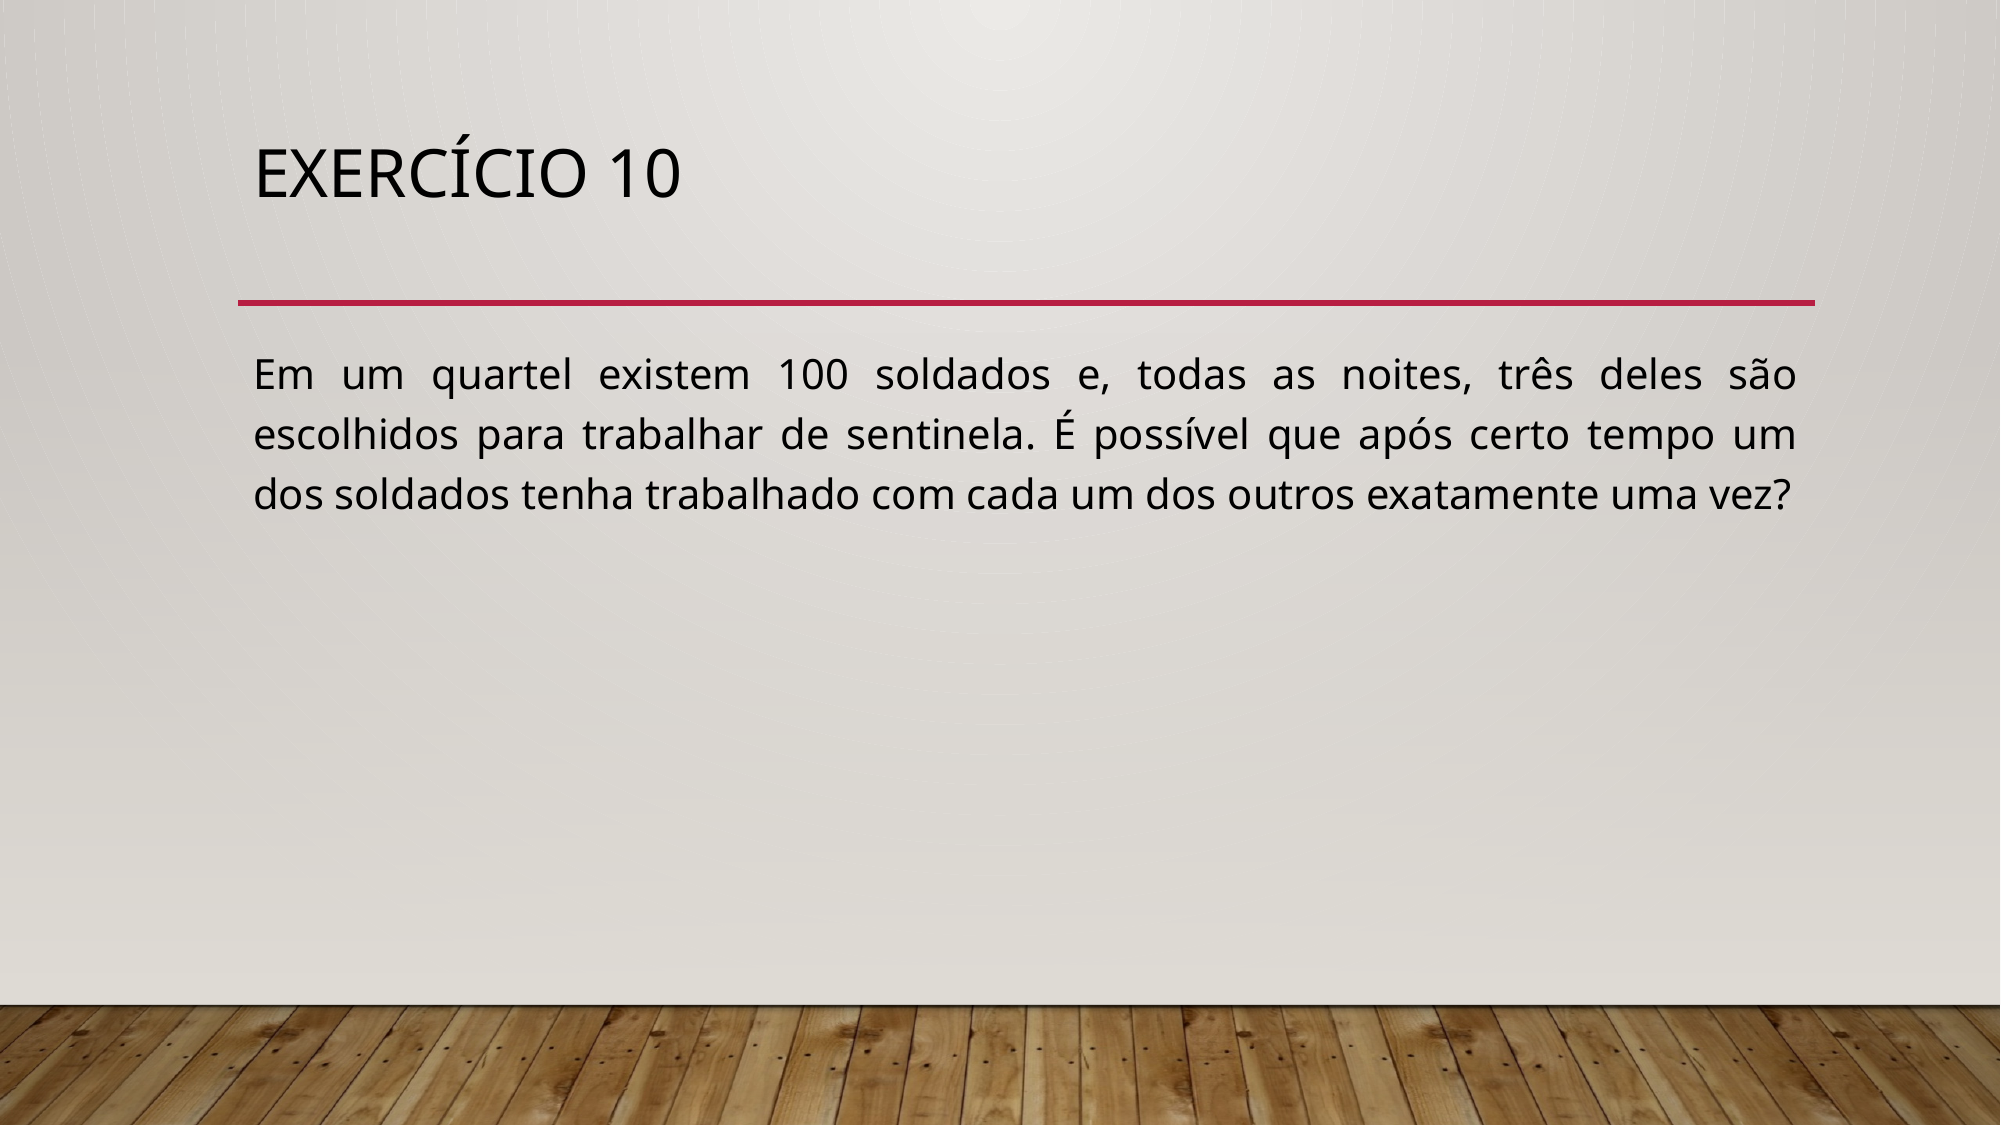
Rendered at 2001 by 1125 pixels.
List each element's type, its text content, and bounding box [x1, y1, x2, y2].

title Exercício 10 [238, 131, 1814, 305]
list Em um quartel existem 100 soldados e, todas as noites, três deles são escolhidos para trabalhar de sentinela. É possível que após certo tempo um dos soldados tenha trabalhado com cada um dos outros exatamente uma vez? [238, 330, 1814, 897]
picture [0, 1005, 2000, 1125]
